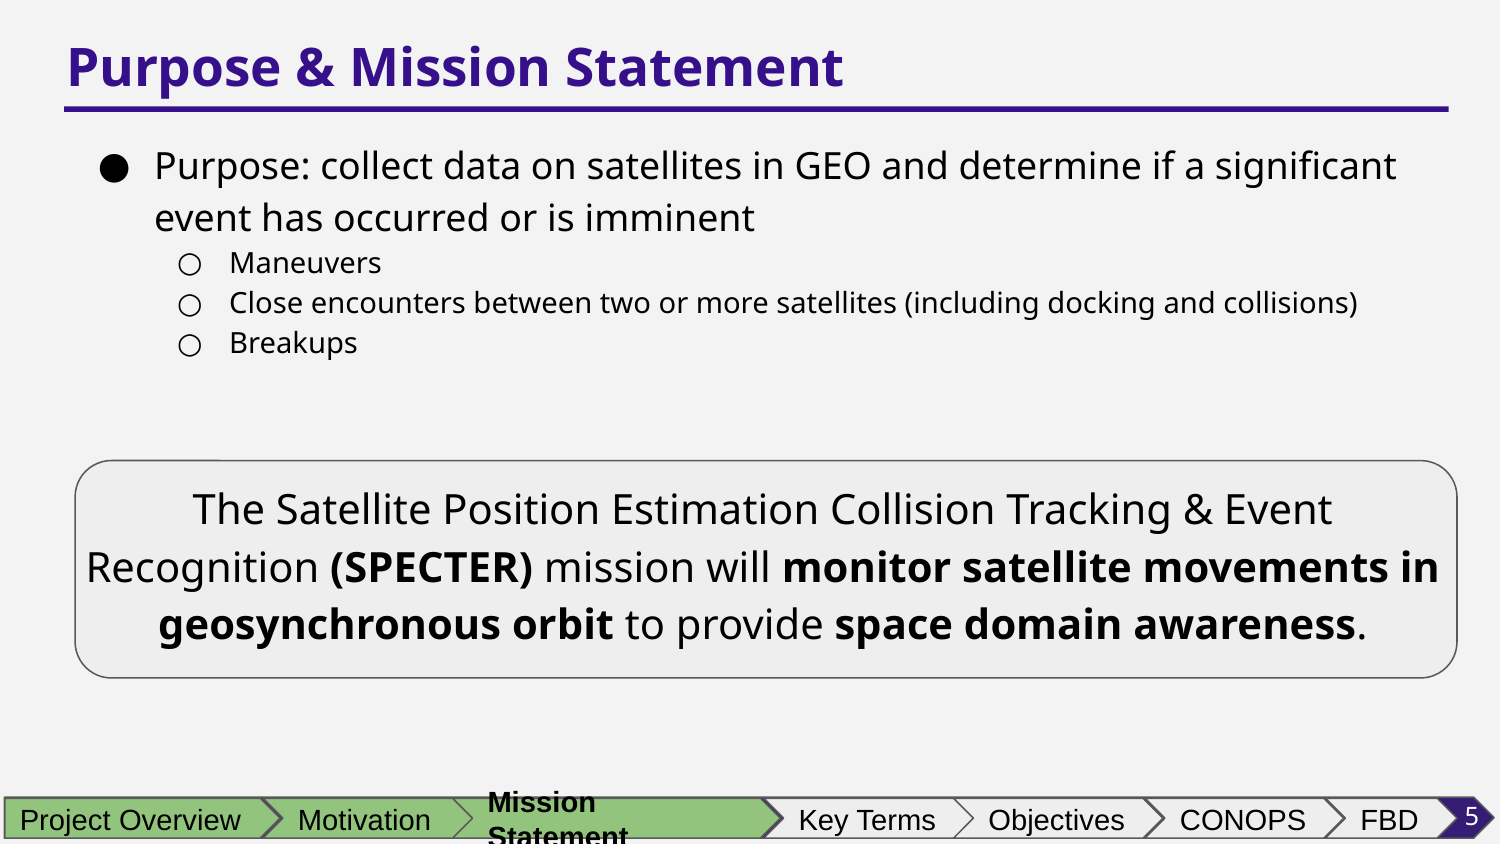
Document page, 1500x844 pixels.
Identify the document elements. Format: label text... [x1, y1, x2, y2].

text_box CONOPS [1145, 798, 1344, 839]
title Purpose & Mission Statement [51, 18, 1449, 112]
list Purpose: collect data on satellites in GEO and determine if a significant event has occurred or is imminent Maneuvers Close encounters between two or more satellites (including docking and collisions) Breakups [64, 120, 1462, 399]
slide_number 5 [1404, 785, 1495, 844]
text_box FBD [1325, 798, 1458, 839]
text_box Motivation [262, 798, 473, 839]
text_box Objectives [953, 798, 1163, 839]
text_box Key Terms [763, 798, 972, 839]
text_box Mission Statement [453, 798, 781, 839]
list The Satellite Position Estimation Collision Tracking & Event Recognition (SPECTER) mission will monitor satellite movements in geosynchronous orbit to provide space domain awareness. [64, 460, 1462, 765]
text_box Project Overview [4, 798, 281, 839]
